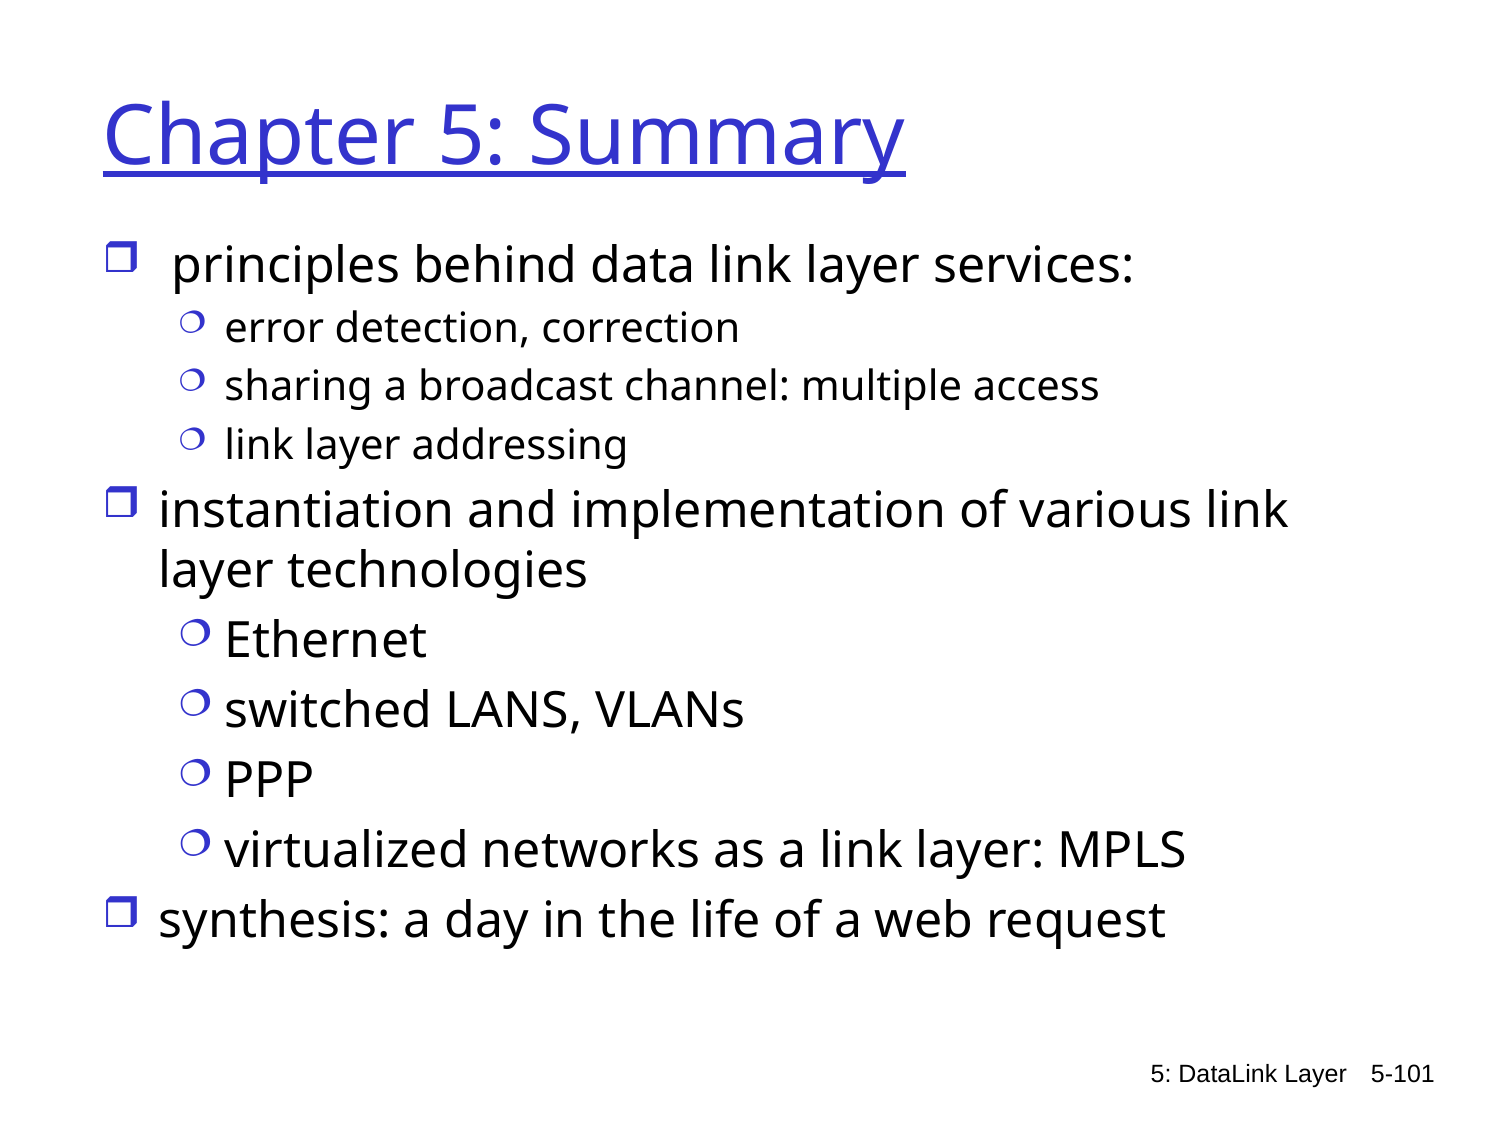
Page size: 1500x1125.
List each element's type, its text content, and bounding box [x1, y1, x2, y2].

list principles behind data link layer services: error detection, correction sharing a broadcast channel: multiple access link layer addressing instantiation and implementation of various link layer technologies Ethernet switched LANS, VLANs PPP virtualized networks as a link layer: MPLS synthesis: a day in the life of a web request [87, 224, 1389, 988]
slide_number 5-101 [1339, 1050, 1450, 1125]
footer 5: DataLink Layer [887, 1050, 1339, 1125]
title Chapter 5: Summary [87, 37, 1363, 224]
